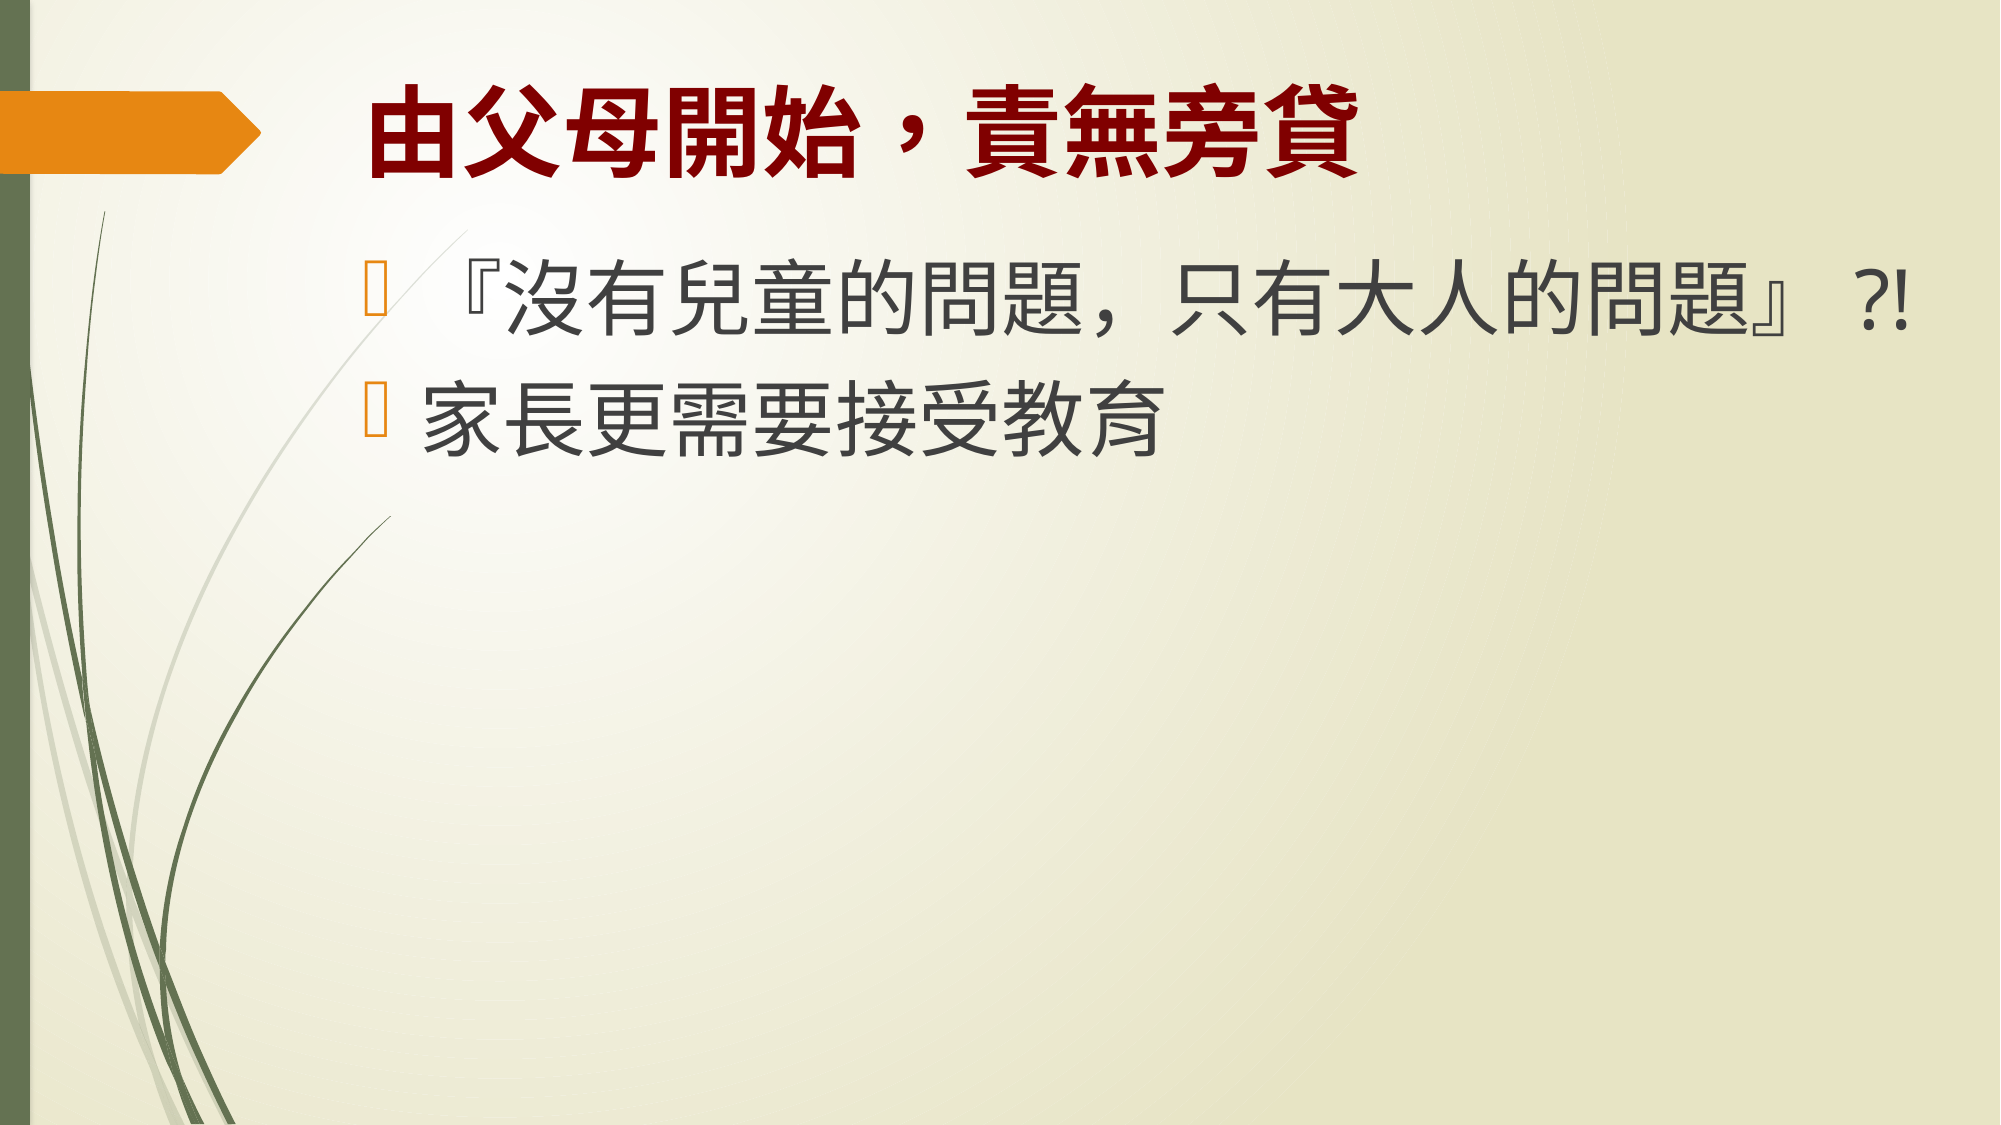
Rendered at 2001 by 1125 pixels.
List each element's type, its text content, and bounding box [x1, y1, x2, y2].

title 由父母開始，責無旁貸 [347, 61, 1888, 217]
list 『沒有兒童的問題，只有大人的問題』?! 家長更需要接受教育 [347, 238, 1948, 1037]
